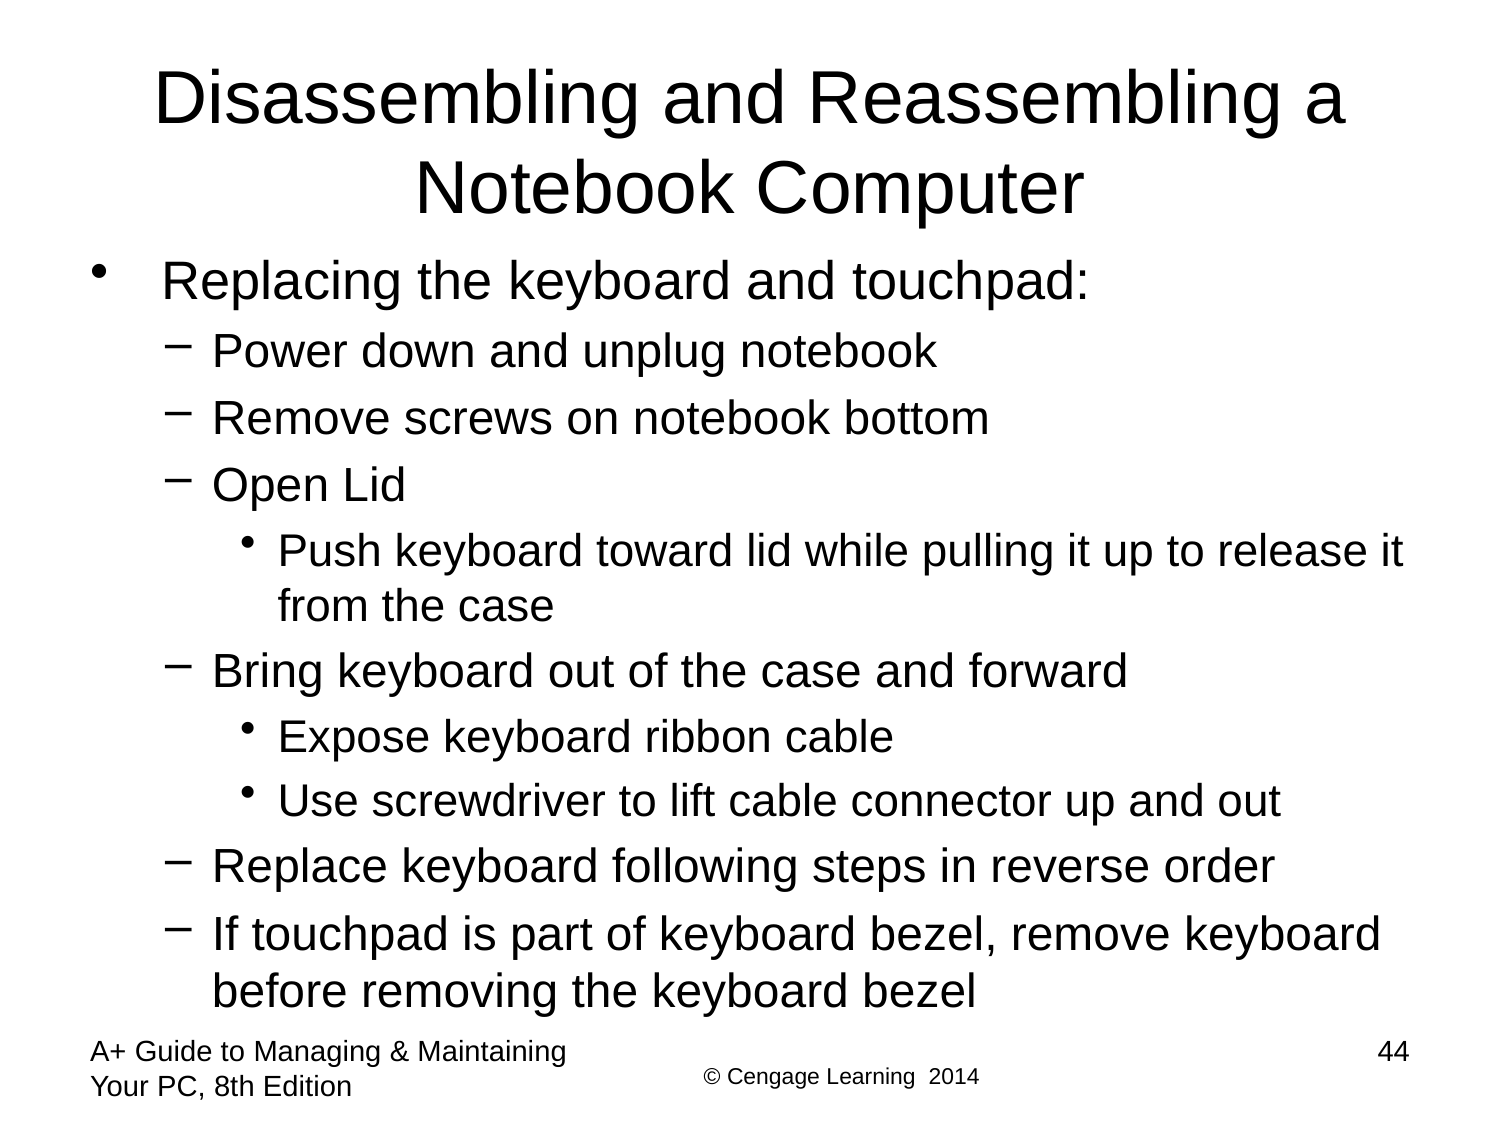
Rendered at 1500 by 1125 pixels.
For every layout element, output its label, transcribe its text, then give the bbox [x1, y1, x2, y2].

slide_number 44 [1074, 1024, 1426, 1103]
title Disassembling and Reassembling a Notebook Computer [75, 45, 1425, 233]
footer A+ Guide to Managing & Maintaining Your PC, 8th Edition [74, 1024, 638, 1103]
list Replacing the keyboard and touchpad: Power down and unplug notebook Remove screws on notebook bottom Open Lid Push keyboard toward lid while pulling it up to release it from the case Bring keyboard out of the case and forward Expose keyboard ribbon cable Use screwdriver to lift cable connector up and out Replace keyboard following steps in reverse order If touchpad is part of keyboard bezel, remove keyboard before removing the keyboard bezel [75, 237, 1425, 980]
